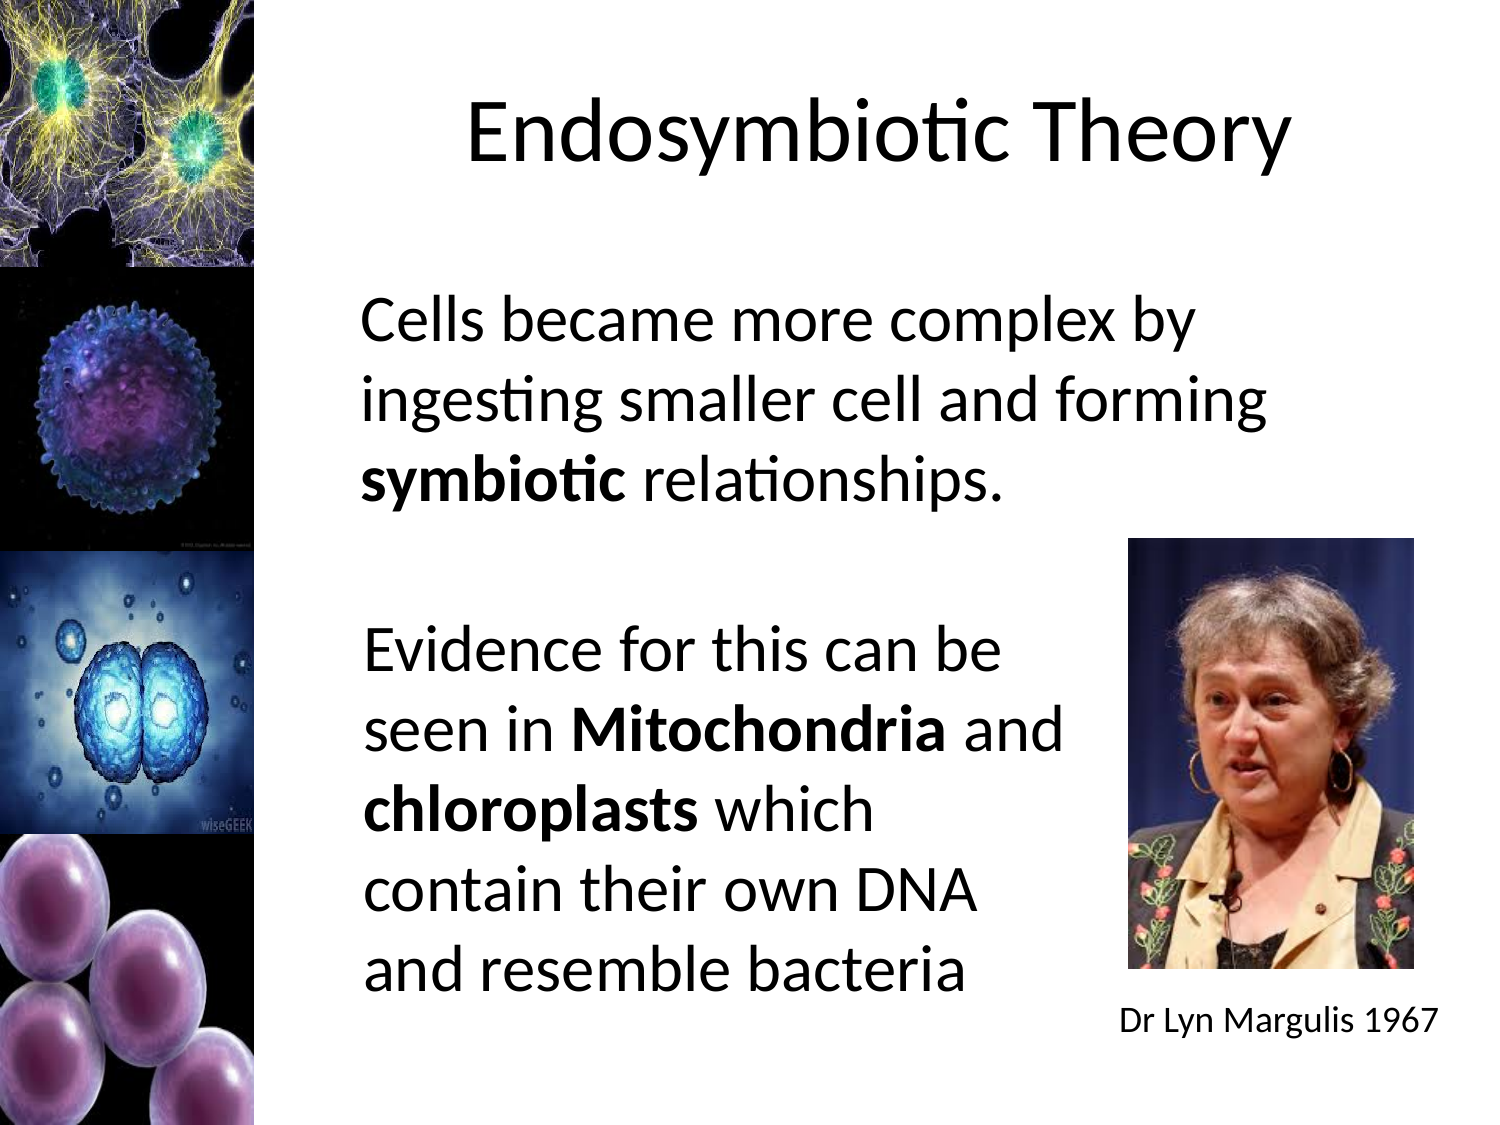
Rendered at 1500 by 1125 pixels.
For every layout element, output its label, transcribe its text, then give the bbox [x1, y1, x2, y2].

text_box Dr Lyn Margulis 1967 [1104, 987, 1459, 1048]
text_box Evidence for this can be seen in Mitochondria and chloroplasts which contain their own DNA and resemble bacteria [348, 597, 1081, 1013]
picture [0, 0, 254, 1125]
picture [1127, 538, 1415, 969]
title Endosymbiotic Theory [289, 30, 1471, 219]
list Cells became more complex by ingesting smaller cell and forming symbiotic relationships. [289, 267, 1471, 1010]
